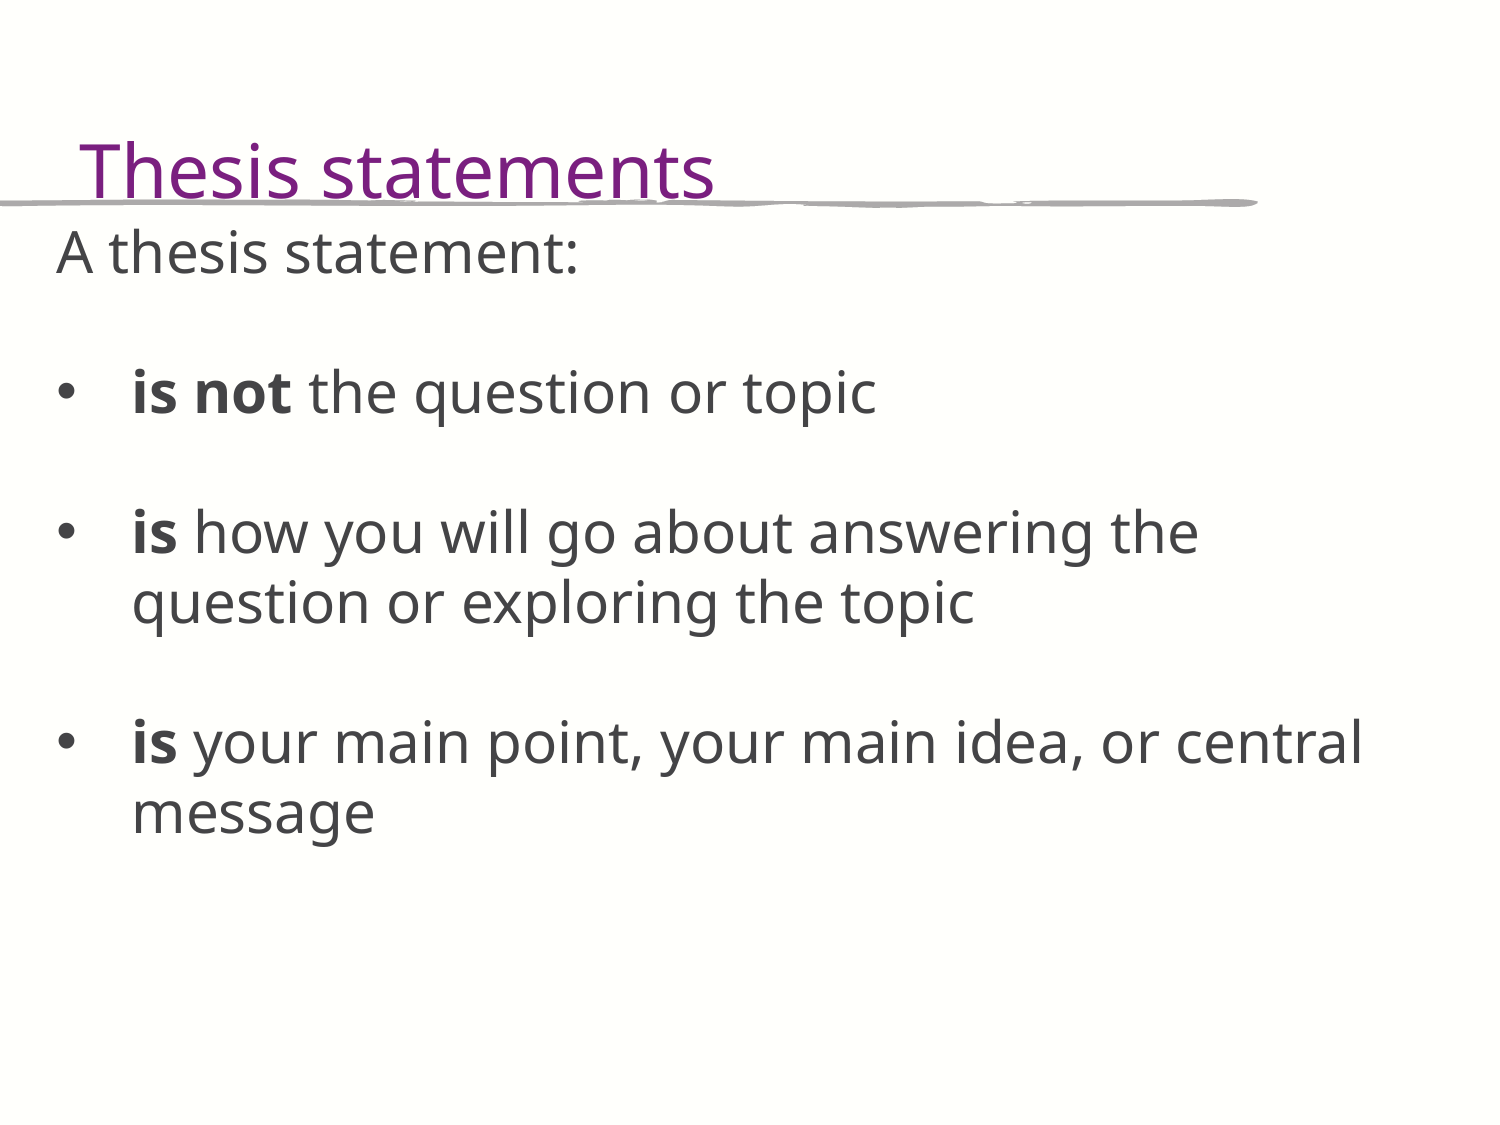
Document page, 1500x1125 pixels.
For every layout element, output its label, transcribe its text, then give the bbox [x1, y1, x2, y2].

picture [0, 199, 1258, 208]
list Thesis statements [29, 30, 1258, 197]
text_box A thesis statement: is not the question or topic is how you will go about answering the question or exploring the topic is your main point, your main idea, or central message [41, 208, 1460, 853]
